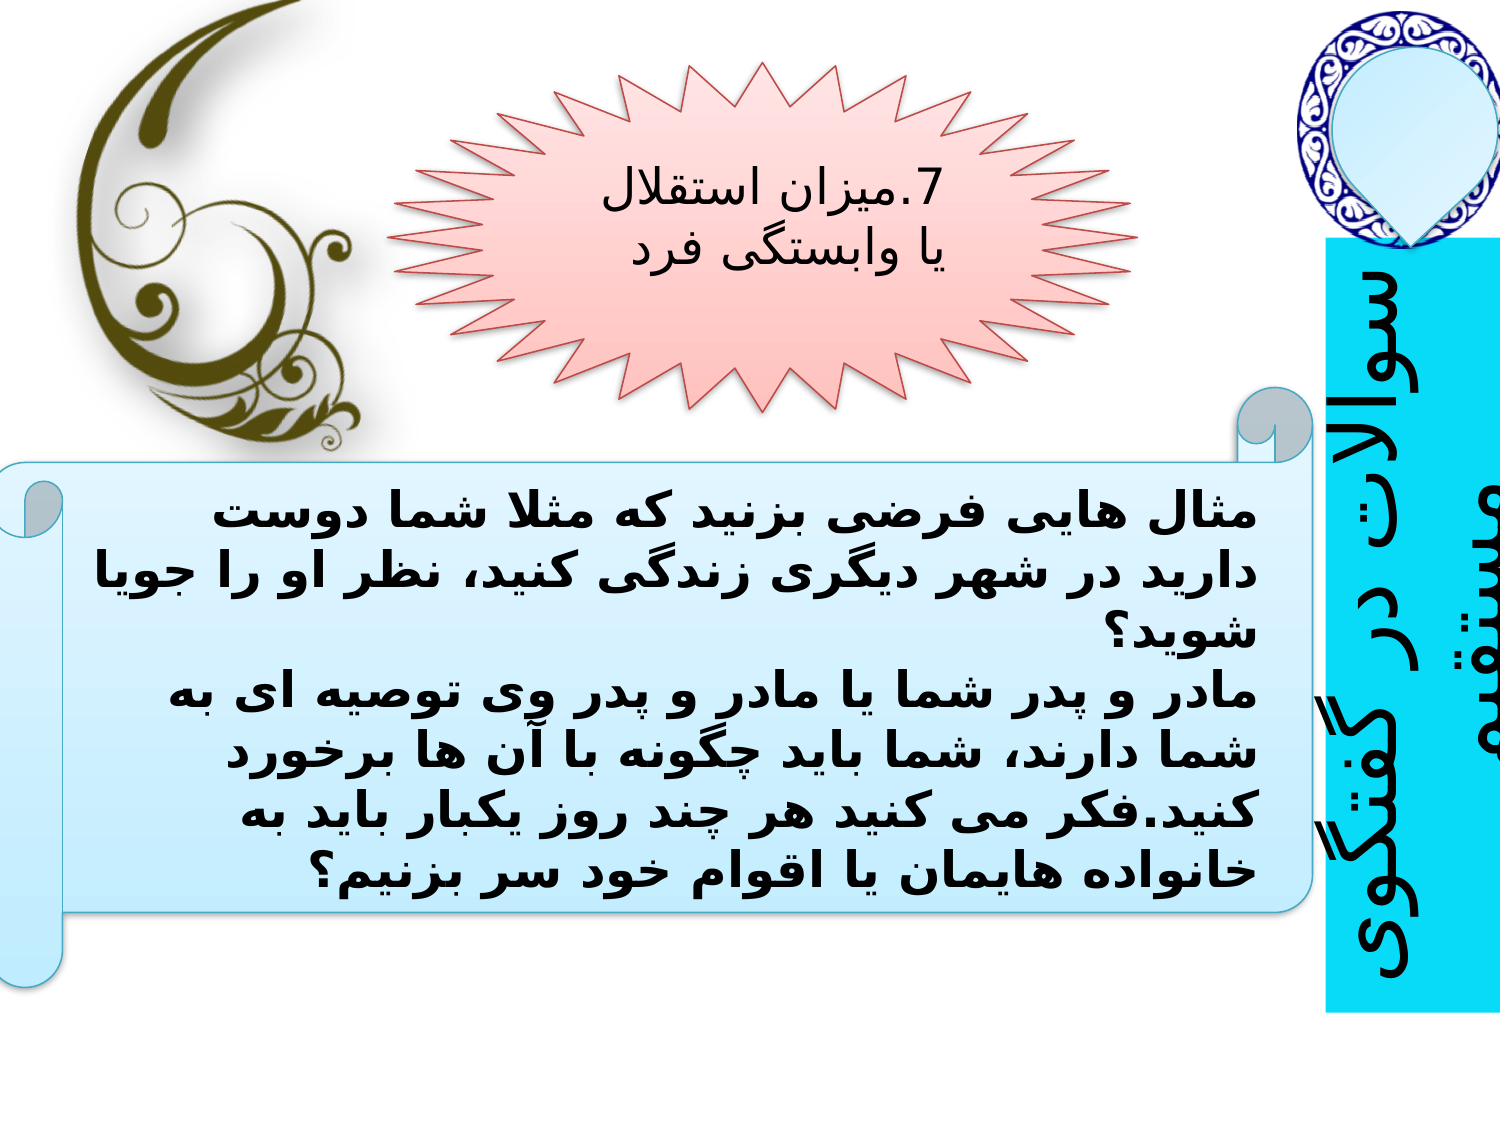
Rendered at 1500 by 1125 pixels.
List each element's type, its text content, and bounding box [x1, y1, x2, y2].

text_box مثال هایی فرضی بزنید که مثلا شما دوست دارید در شهر دیگری زندگی کنید، نظر او را جویا شوید؟ مادر و پدر شما یا مادر و پدر وی توصیه ای به شما دارند، شما باید چگونه با آن ها برخورد کنید.فکر می کنید هر چند روز یکبار باید به خانواده هایمان یا اقوام خود سر بزنیم؟ [0, 386, 1314, 989]
text_box 7.میزان استقلال یا وابستگی فرد [471, 61, 1139, 414]
text_box سوالات در گفتگوی مستقیم [1324, 258, 1500, 1015]
picture [1297, 11, 1500, 250]
picture [18, 0, 476, 461]
